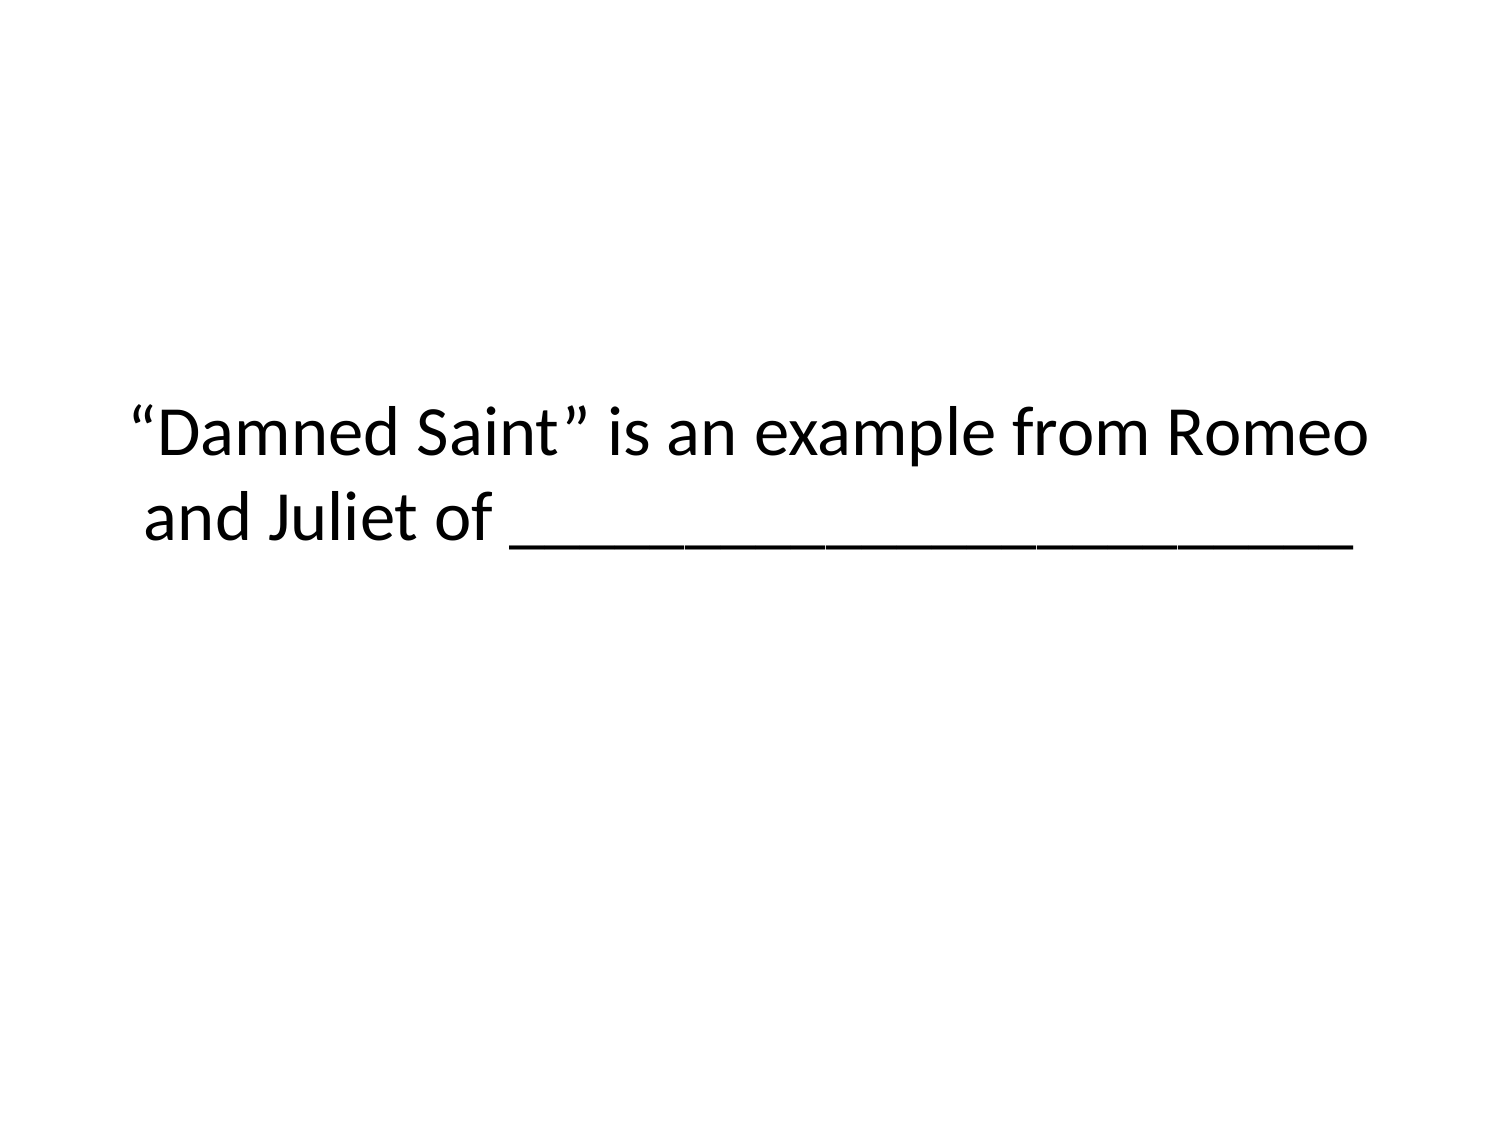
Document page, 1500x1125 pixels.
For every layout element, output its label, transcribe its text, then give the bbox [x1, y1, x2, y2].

title “Damned Saint” is an example from Romeo and Juliet of ________________________ [112, 349, 1388, 591]
